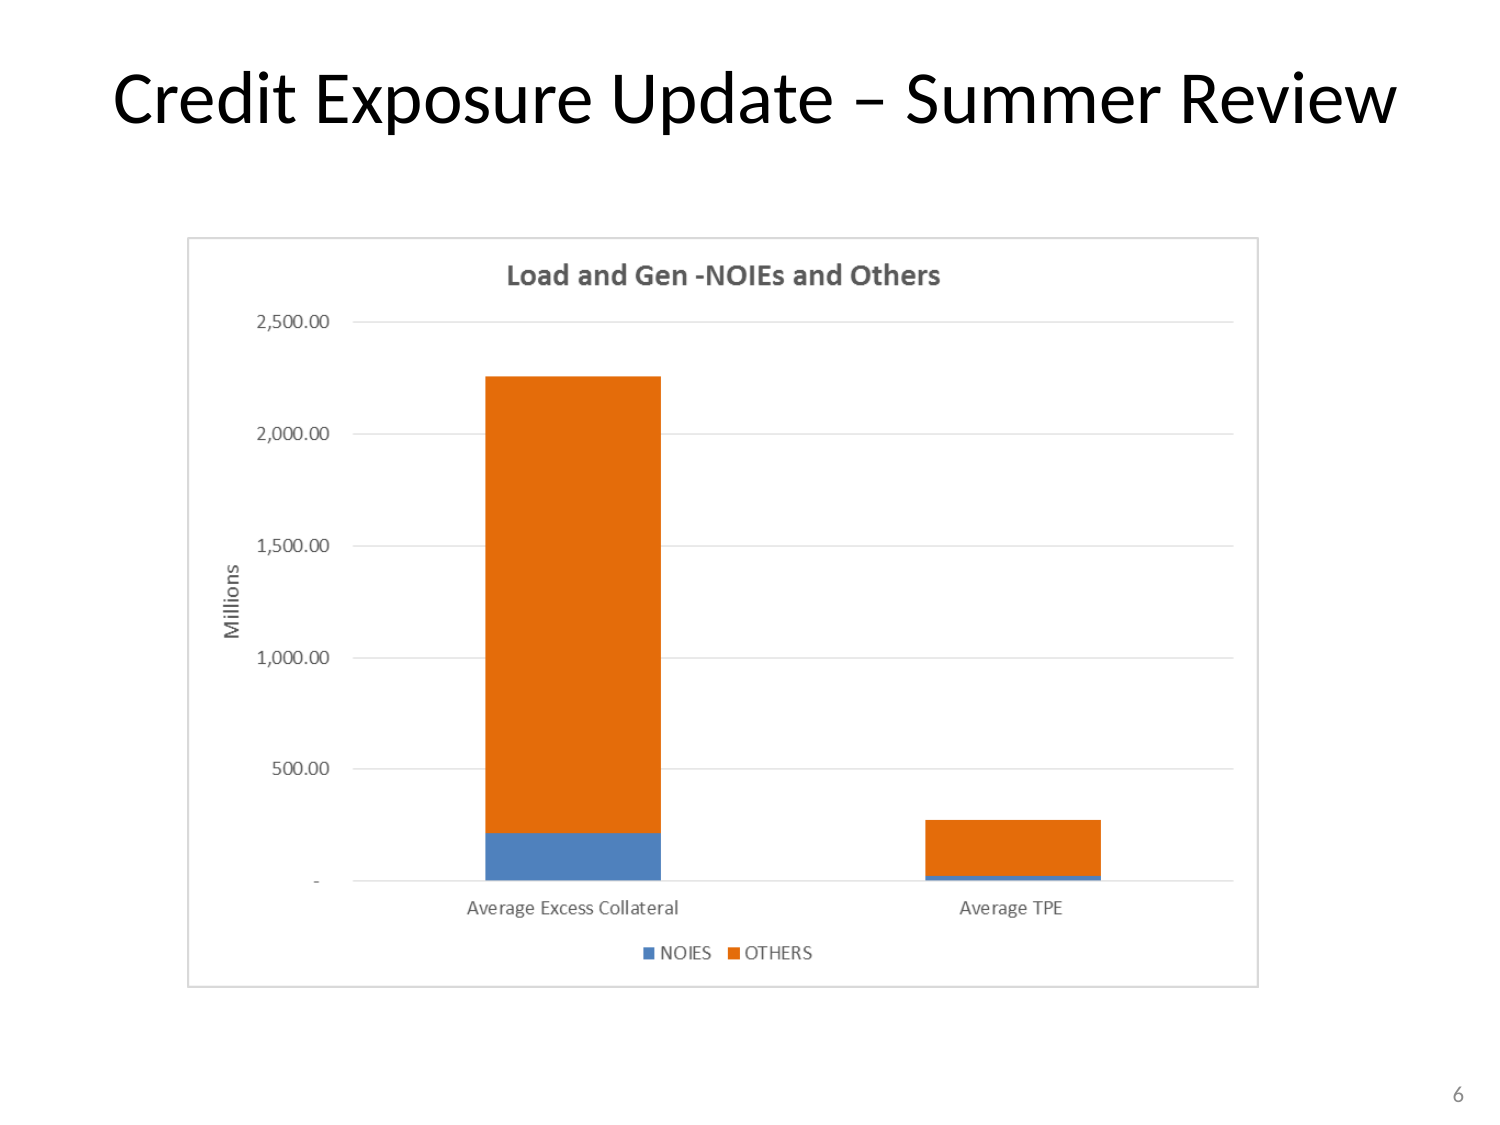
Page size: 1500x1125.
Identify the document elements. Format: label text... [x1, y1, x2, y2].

picture [187, 237, 1259, 988]
slide_number 6 [1437, 1076, 1475, 1112]
title Credit Exposure Update – Summer Review [62, 0, 1450, 188]
